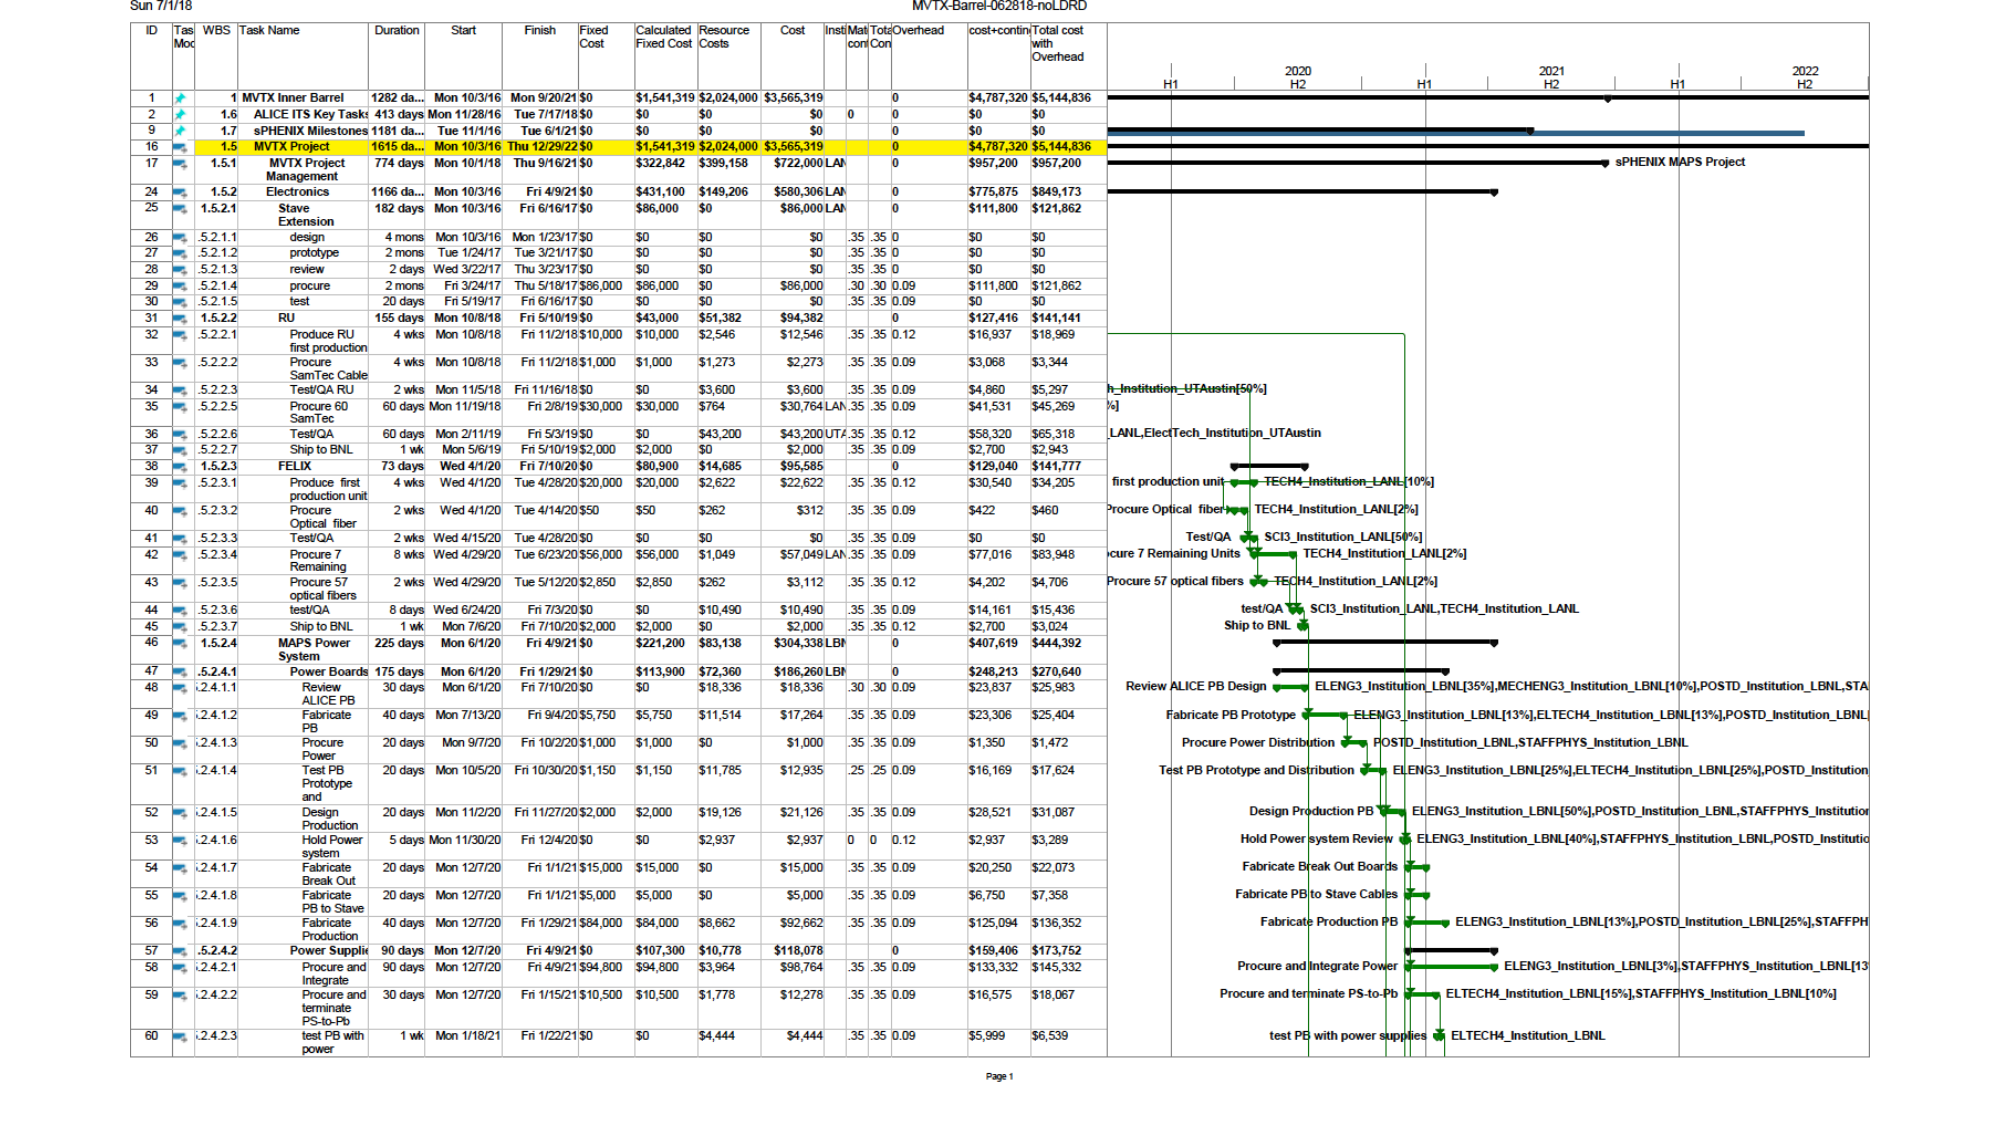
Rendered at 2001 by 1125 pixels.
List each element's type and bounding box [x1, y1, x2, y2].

picture [130, 0, 1870, 1125]
